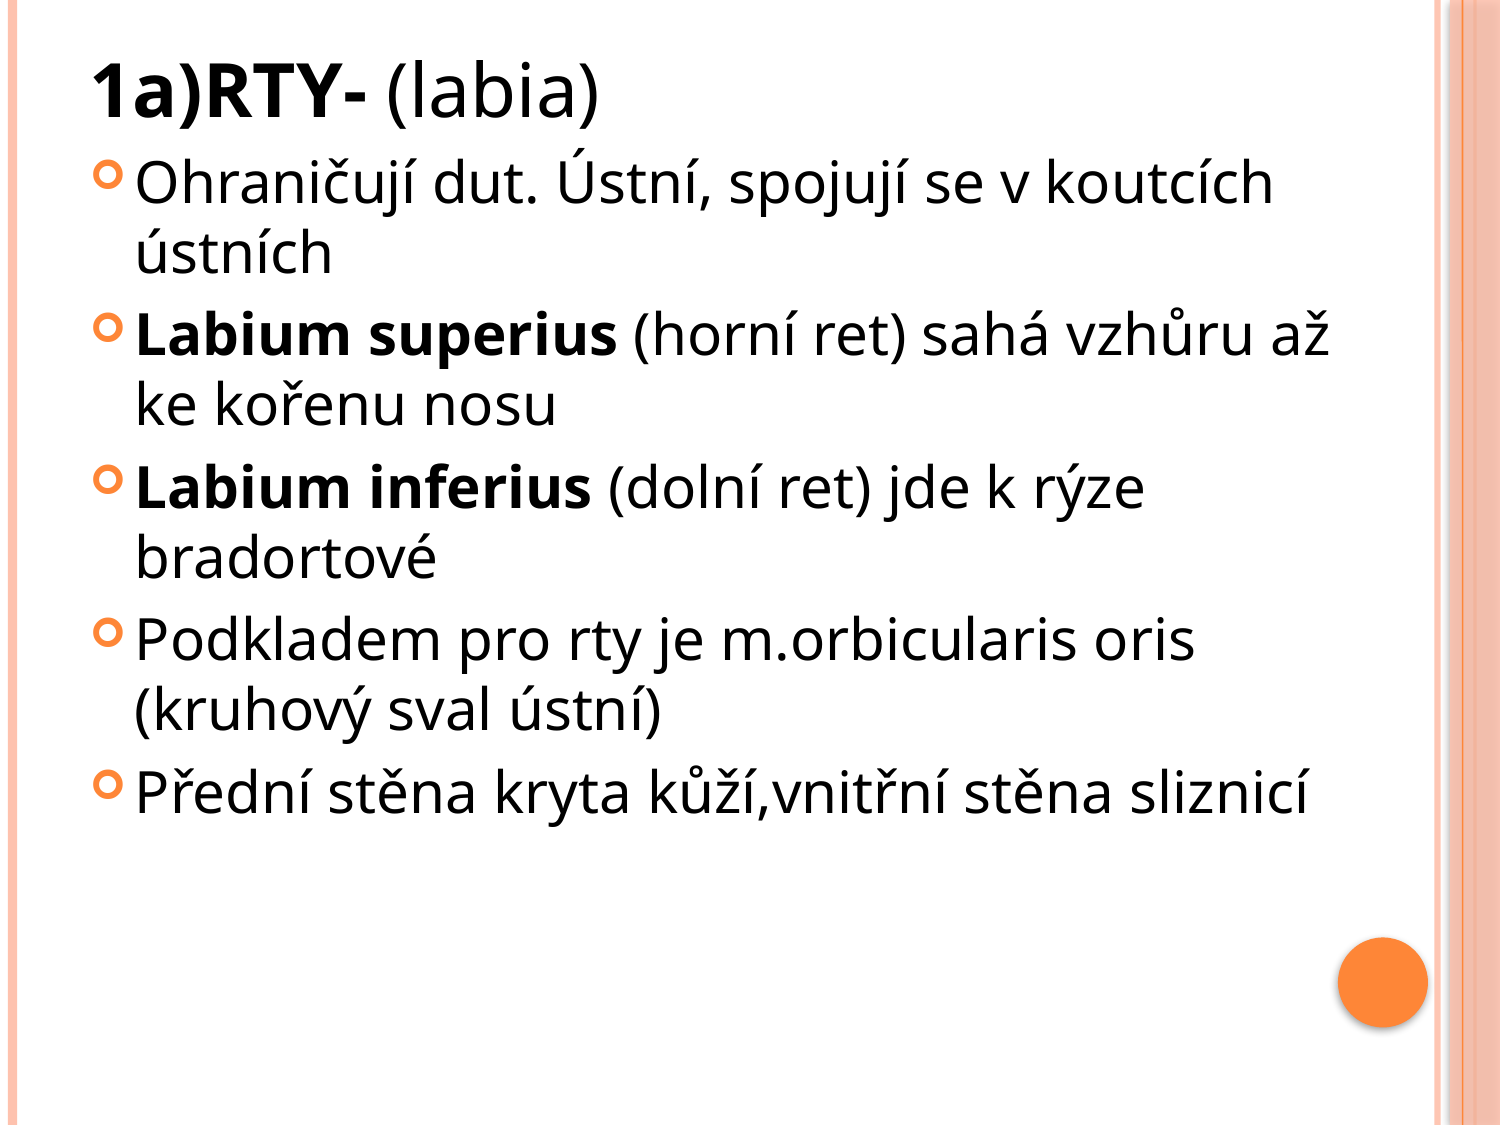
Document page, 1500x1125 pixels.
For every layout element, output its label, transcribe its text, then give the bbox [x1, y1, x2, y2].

list 1a)RTY- (labia) Ohraničují dut. Ústní, spojují se v koutcích ústních Labium superius (horní ret) sahá vzhůru až ke kořenu nosu Labium inferius (dolní ret) jde k rýze bradortové Podkladem pro rty je m.orbicularis oris (kruhový sval ústní) Přední stěna kryta kůží,vnitřní stěna sliznicí [75, 35, 1425, 1090]
